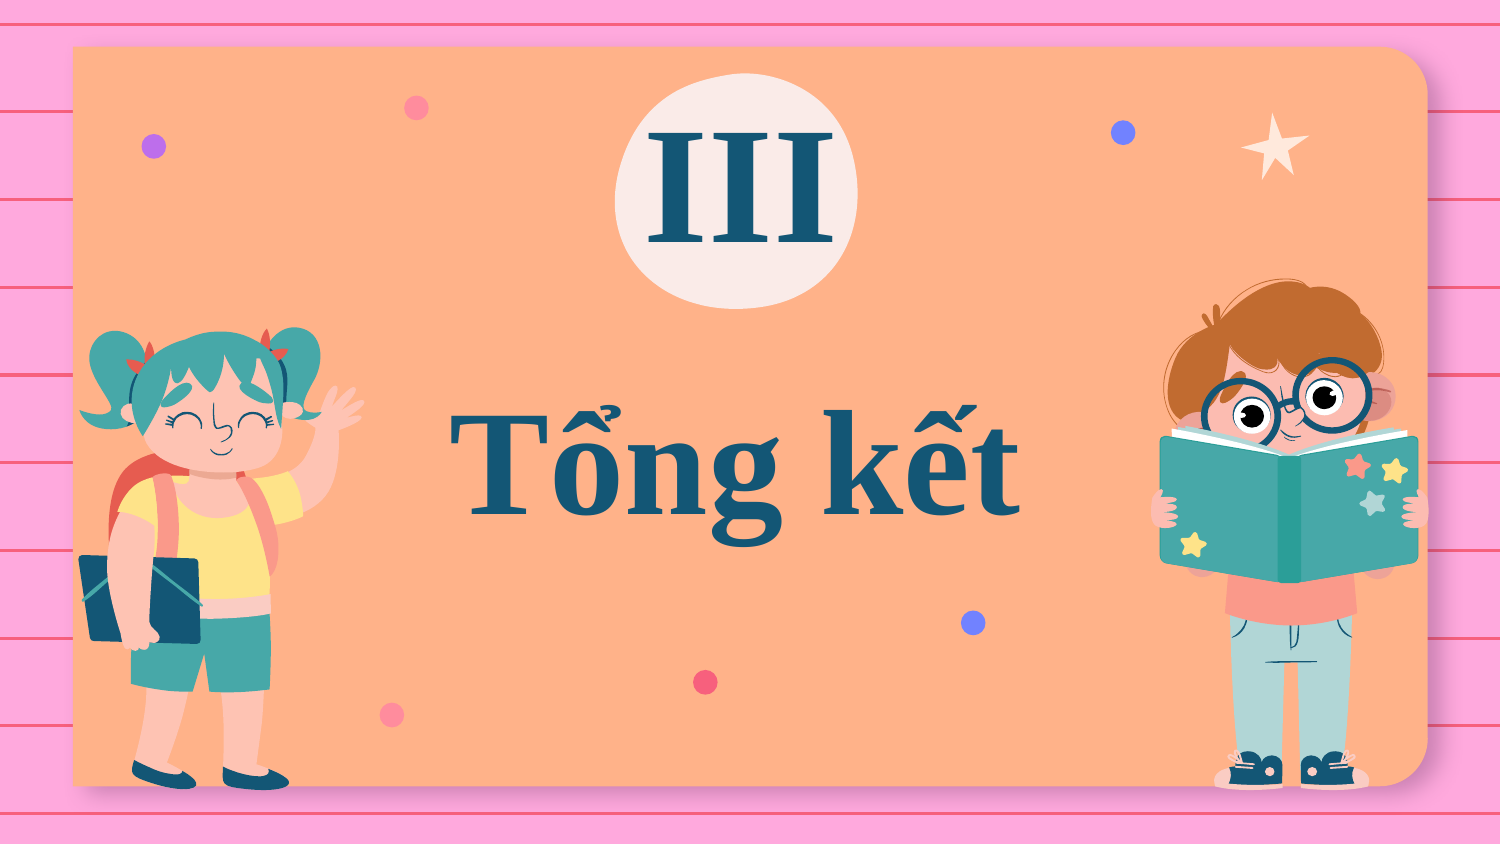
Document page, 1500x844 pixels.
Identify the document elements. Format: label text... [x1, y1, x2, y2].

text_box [1148, 278, 1432, 791]
text_box [750, 511, 814, 557]
text_box III [510, 60, 972, 223]
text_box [77, 327, 367, 791]
text_box Tổng kết [371, 349, 1136, 511]
text_box [616, 223, 855, 309]
